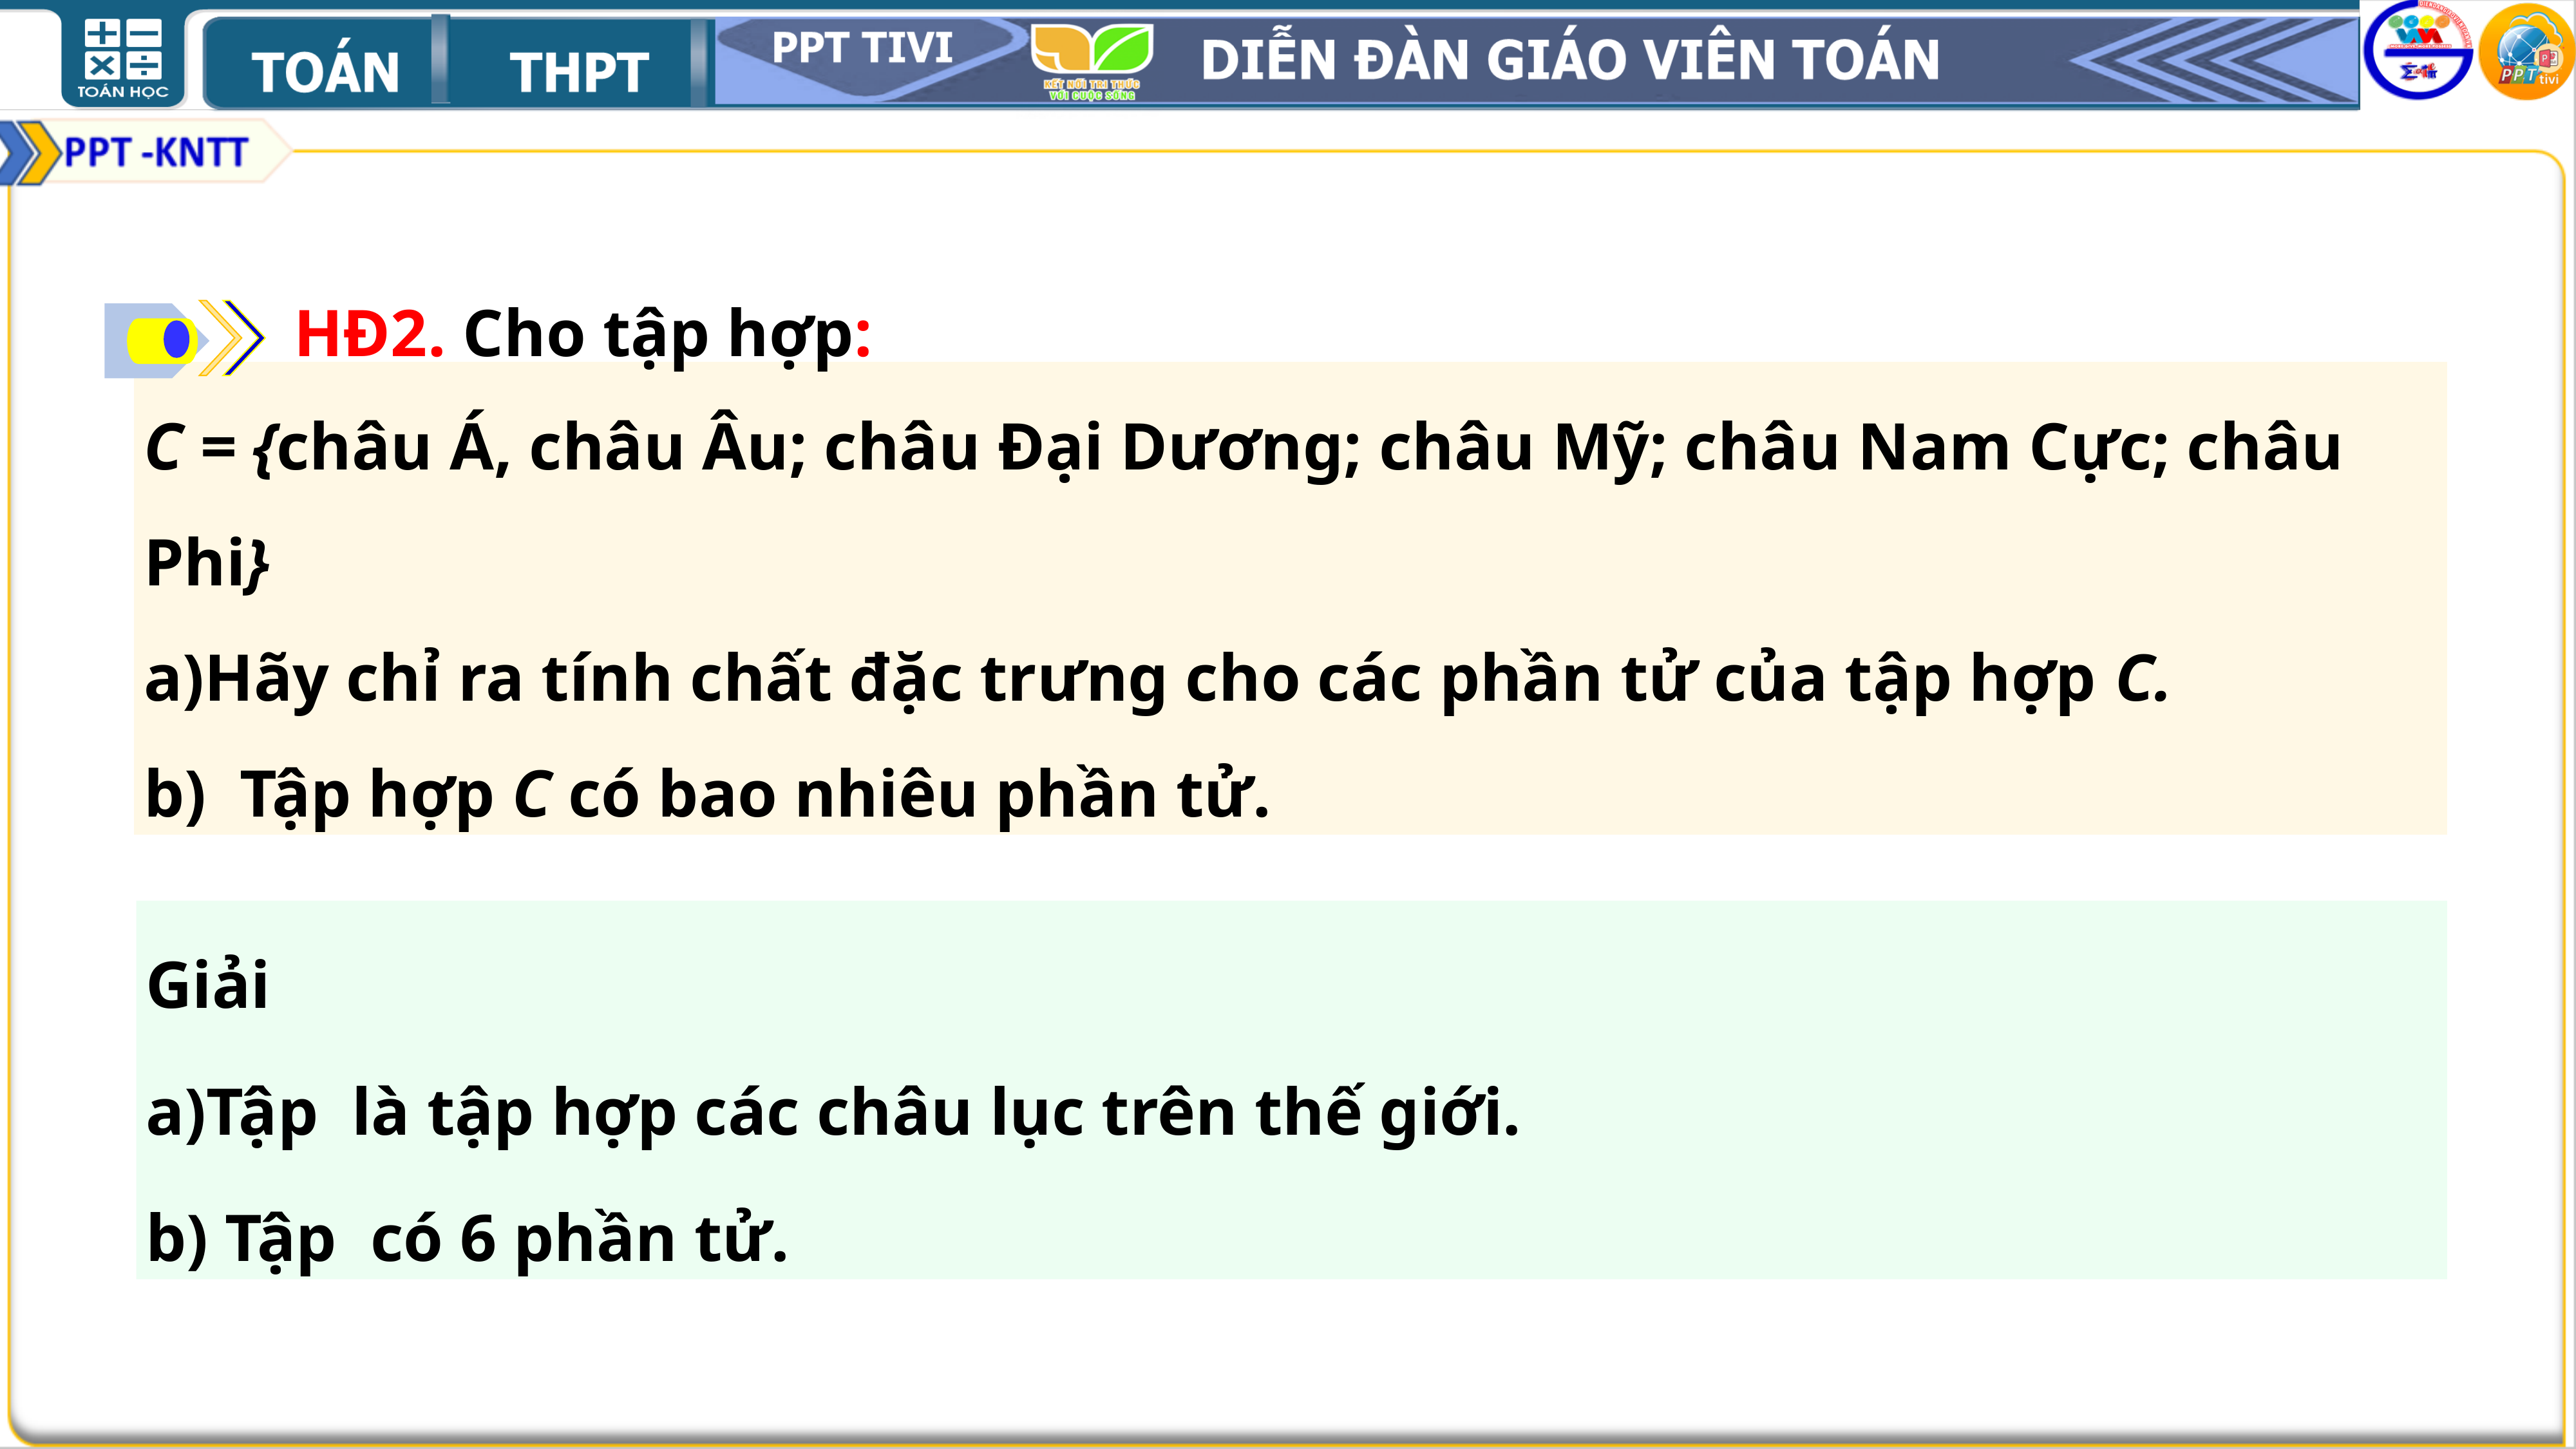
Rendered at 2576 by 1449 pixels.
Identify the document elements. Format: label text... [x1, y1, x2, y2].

text_box C = {châu Á, châu Âu; châu Đại Dương; châu Mỹ; châu Nam Cực; châu Phi} Hãy chỉ ra tính chất đặc trưng cho các phần tử của tập hợp C. b) Tập hợp C có bao nhiêu phần tử. [134, 361, 2447, 835]
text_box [104, 281, 918, 379]
picture [0, 0, 2576, 1449]
